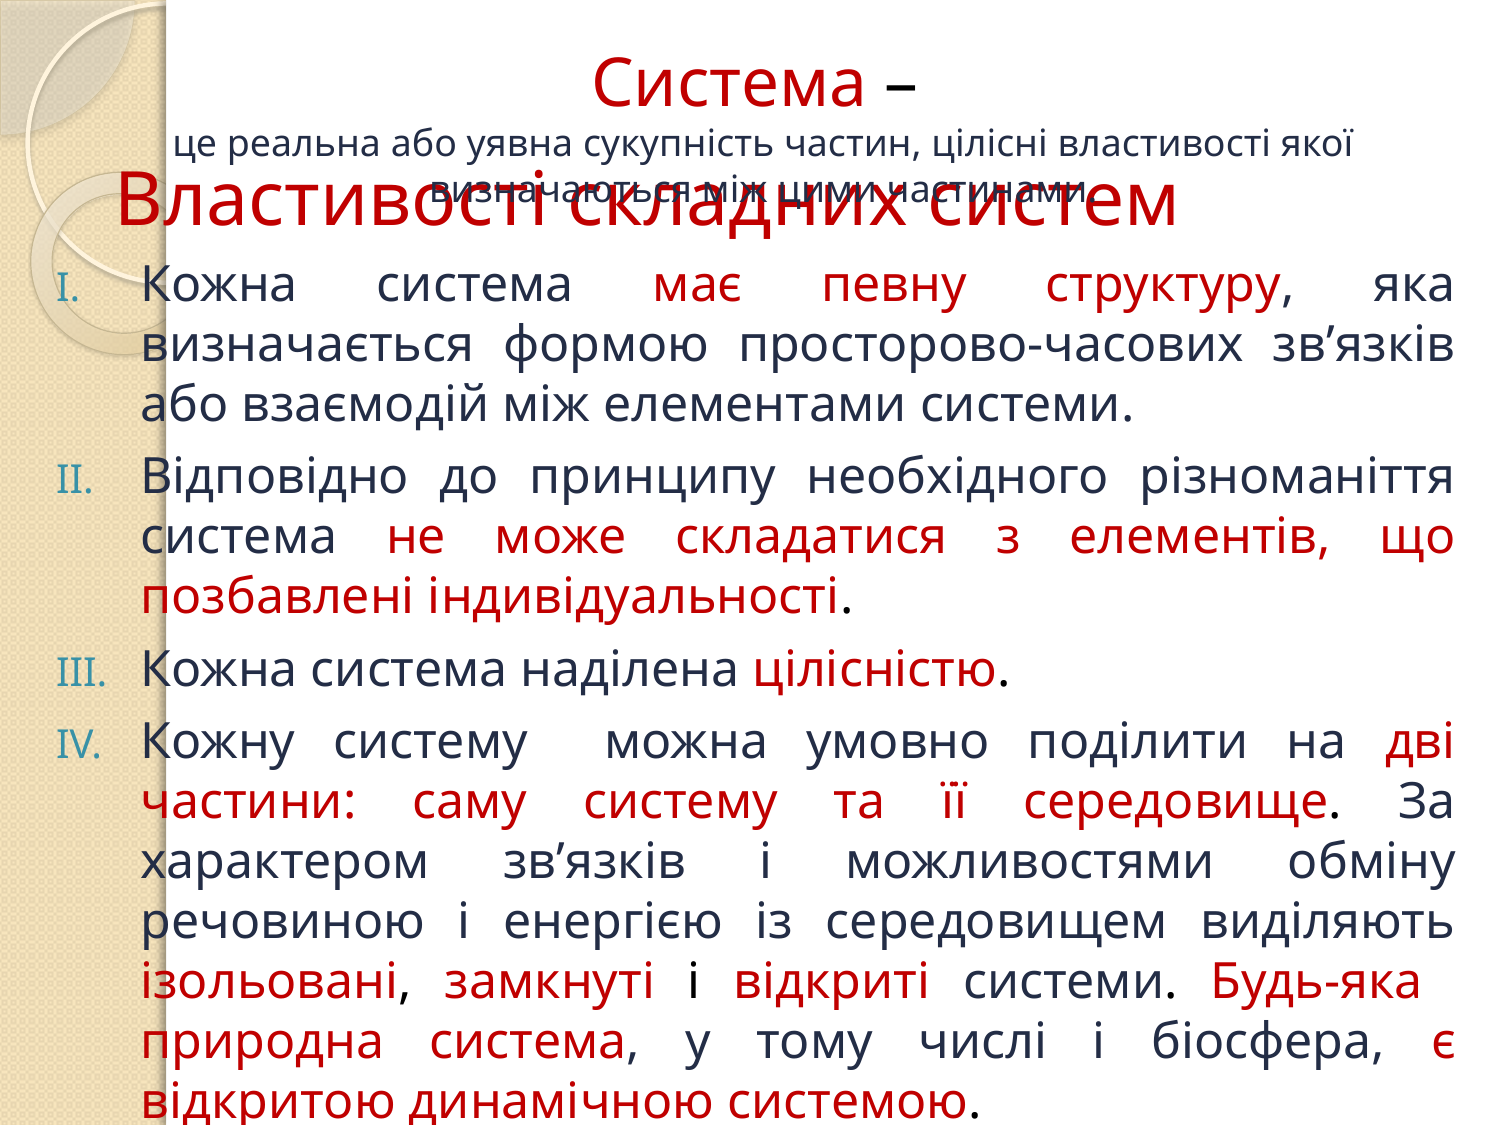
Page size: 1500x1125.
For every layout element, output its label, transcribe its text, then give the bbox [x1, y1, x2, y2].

title Властивості складних систем [100, 101, 1451, 243]
list Кожна система має певну структуру, яка визначається формою просторово-часових зв’язків або взаємодій між елементами системи. Відповідно до принципу необхідного різноманіття система не може складатися з елементів, що позбавлені індивідуальності. Кожна система наділена цілісністю. Кожну систему можна умовно поділити на дві частини: саму систему та її середовище. За характером зв’язків і можливостями обміну речовиною і енергією із середовищем виділяють ізольовані, замкнуті і відкриті системи. Будь-яка природна система, у тому числі і біосфера, є відкритою динамічною системою. [41, 243, 1471, 1094]
text_box Система – це реальна або уявна сукупність частин, цілісні властивості якої визначаються між цими частинами. [88, 30, 1439, 219]
